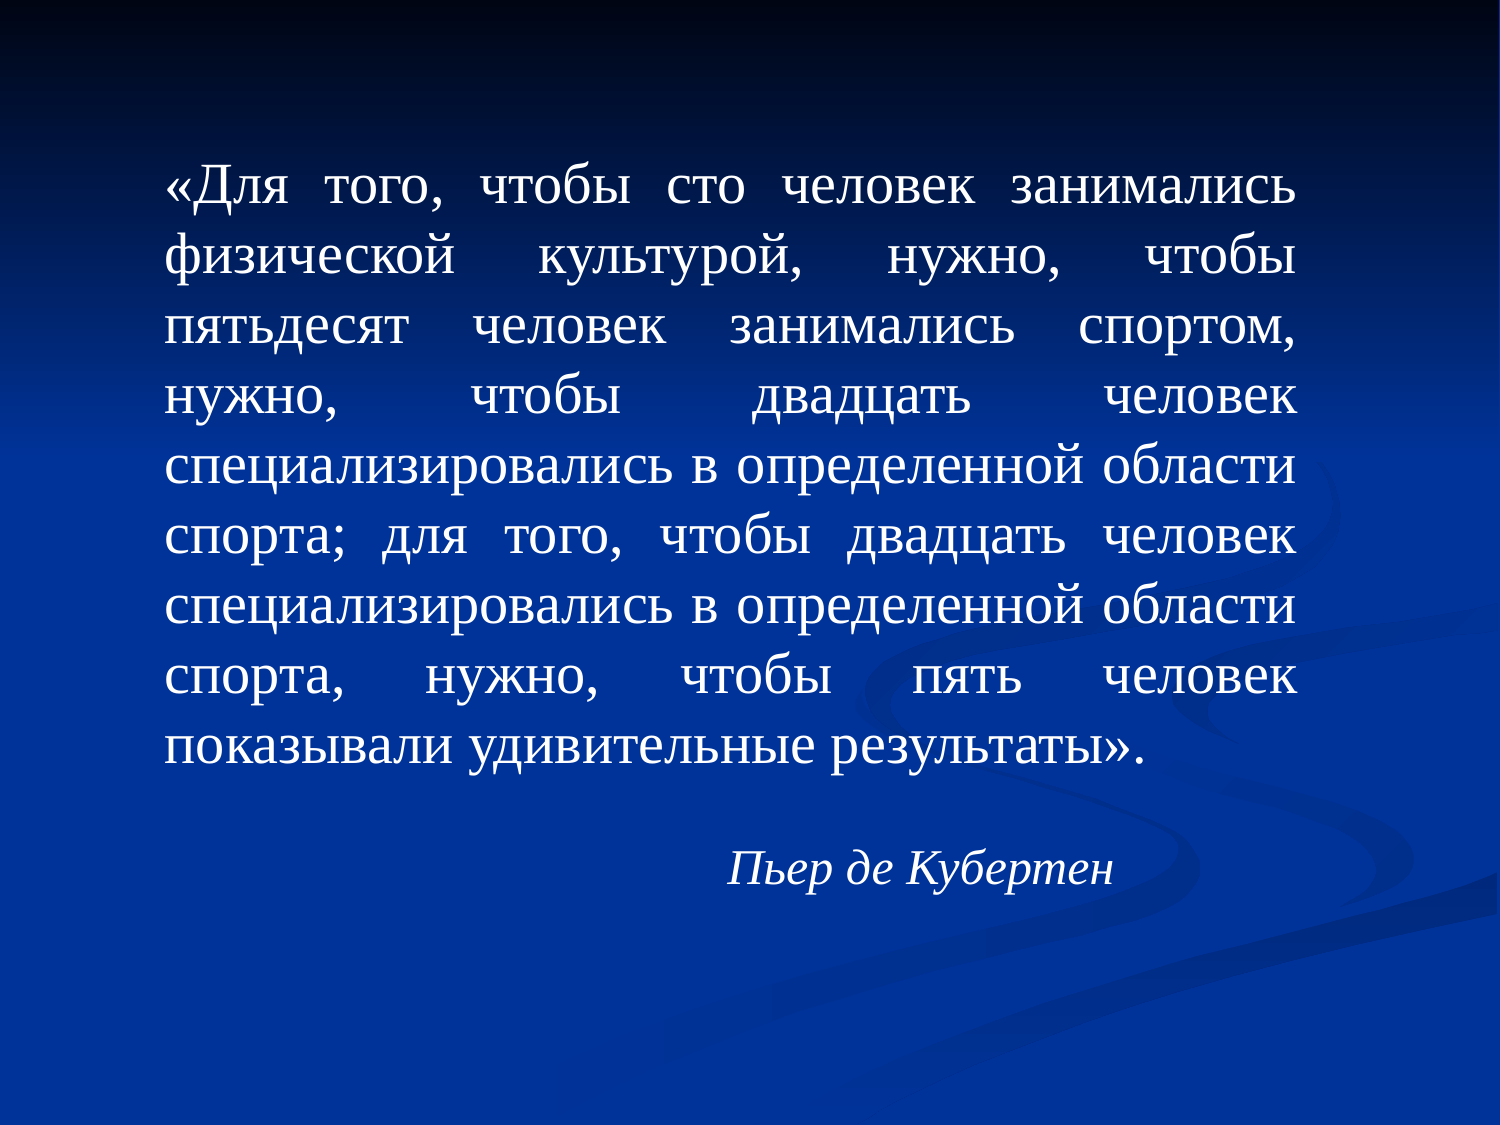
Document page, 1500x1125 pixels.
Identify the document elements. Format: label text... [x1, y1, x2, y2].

text_box «Для того, чтобы сто человек занимались физической культурой, нужно, чтобы пятьдесят человек занимались спортом, нужно, чтобы двадцать человек специализировались в определенной области спорта; для того, чтобы двадцать человек специализировались в определенной области спорта, нужно, чтобы пять человек показывали удивительные результаты». Пьер де Кубертен [150, 137, 1313, 903]
